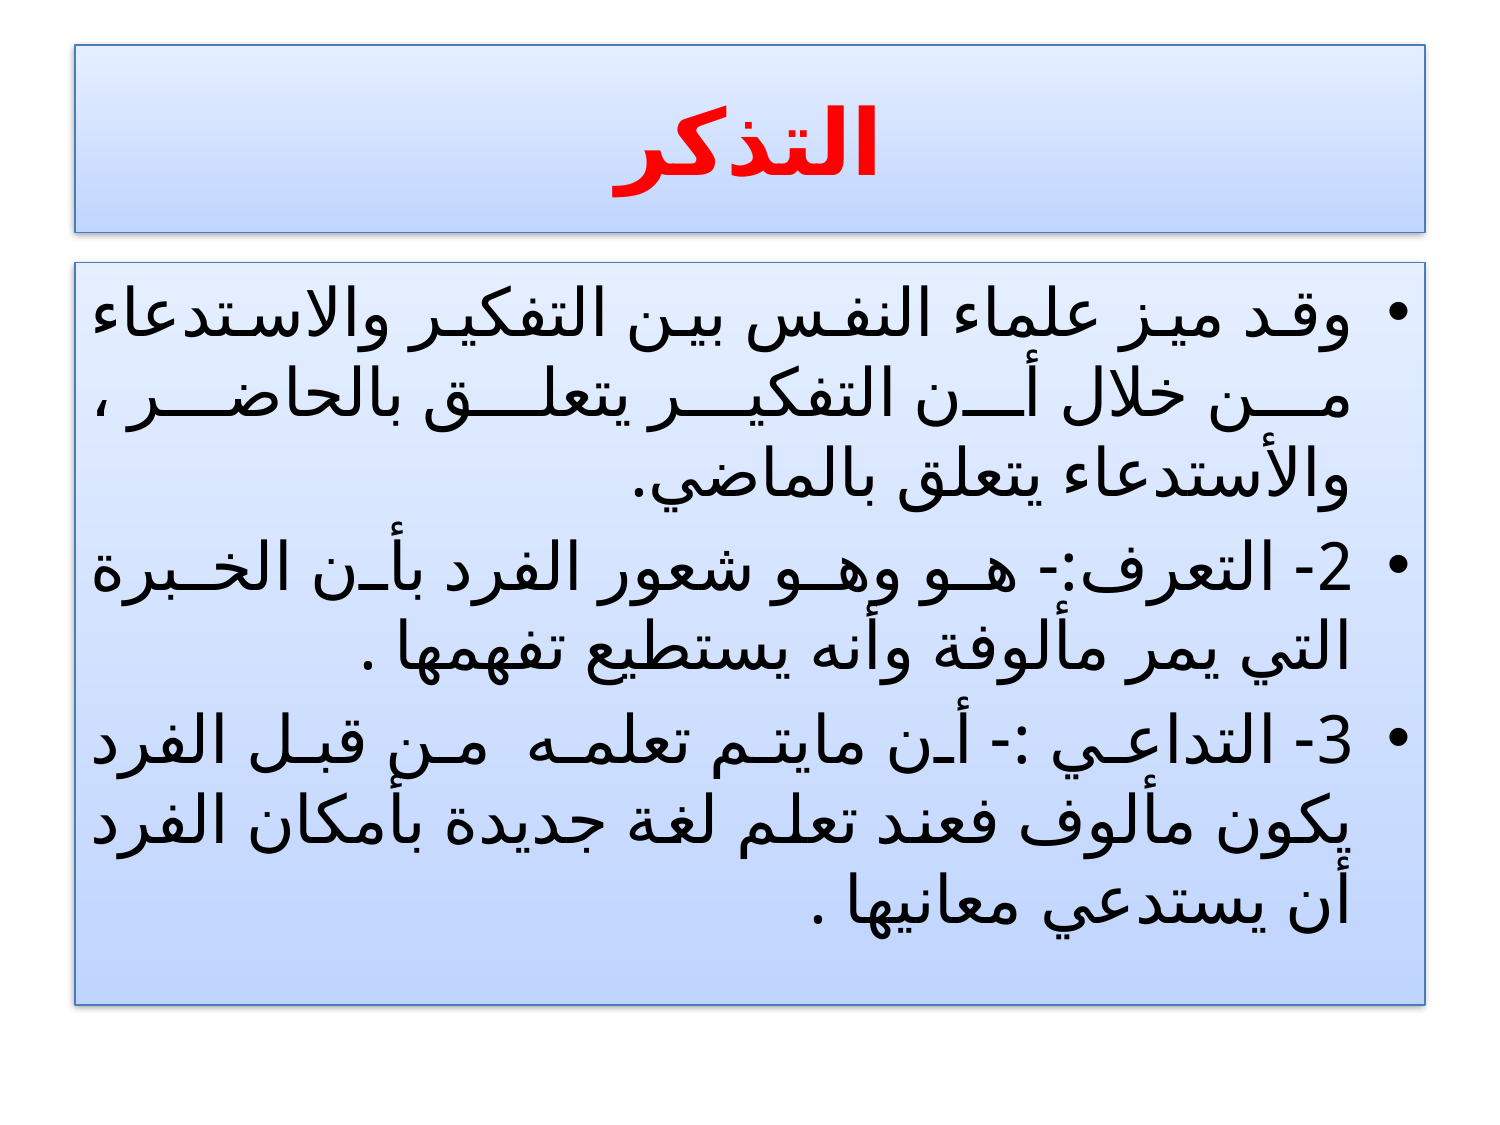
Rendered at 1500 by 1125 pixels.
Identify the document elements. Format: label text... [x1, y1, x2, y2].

title التذكر [74, 44, 1426, 233]
list وقد ميز علماء النفس بين التفكير والاستدعاء من خلال أن التفكير يتعلق بالحاضر ، والأستدعاء يتعلق بالماضي. 2- التعرف:- هو وهو شعور الفرد بأن الخبرة التي يمر مألوفة وأنه يستطيع تفهمها . 3- التداعي :- أن مايتم تعلمه من قبل الفرد يكون مألوف فعند تعلم لغة جديدة بأمكان الفرد أن يستدعي معانيها . [74, 262, 1426, 1006]
